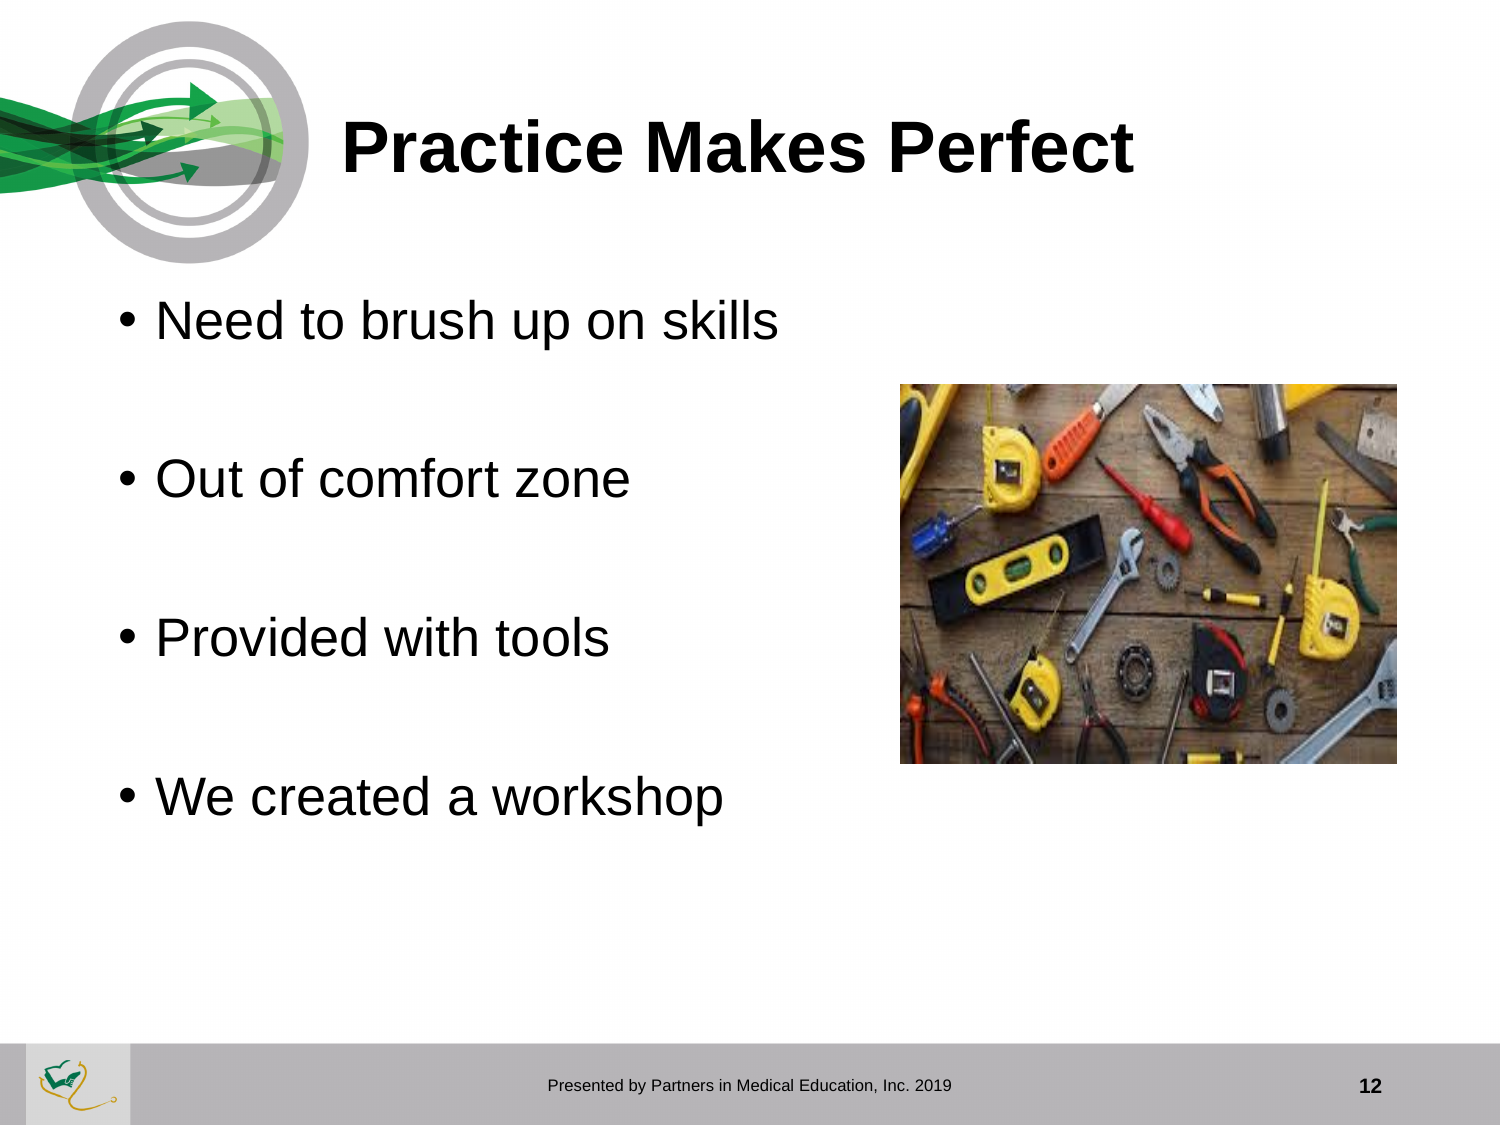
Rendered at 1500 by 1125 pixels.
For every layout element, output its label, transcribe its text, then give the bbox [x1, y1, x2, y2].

title Practice Makes Perfect [326, 40, 1397, 258]
list Need to brush up on skills Out of comfort zone Provided with tools We created a workshop [103, 285, 1397, 1014]
footer Presented by Partners in Medical Education, Inc. 2019 [496, 1055, 1004, 1116]
slide_number 12 [1059, 1055, 1397, 1116]
picture [0, 0, 1500, 1125]
